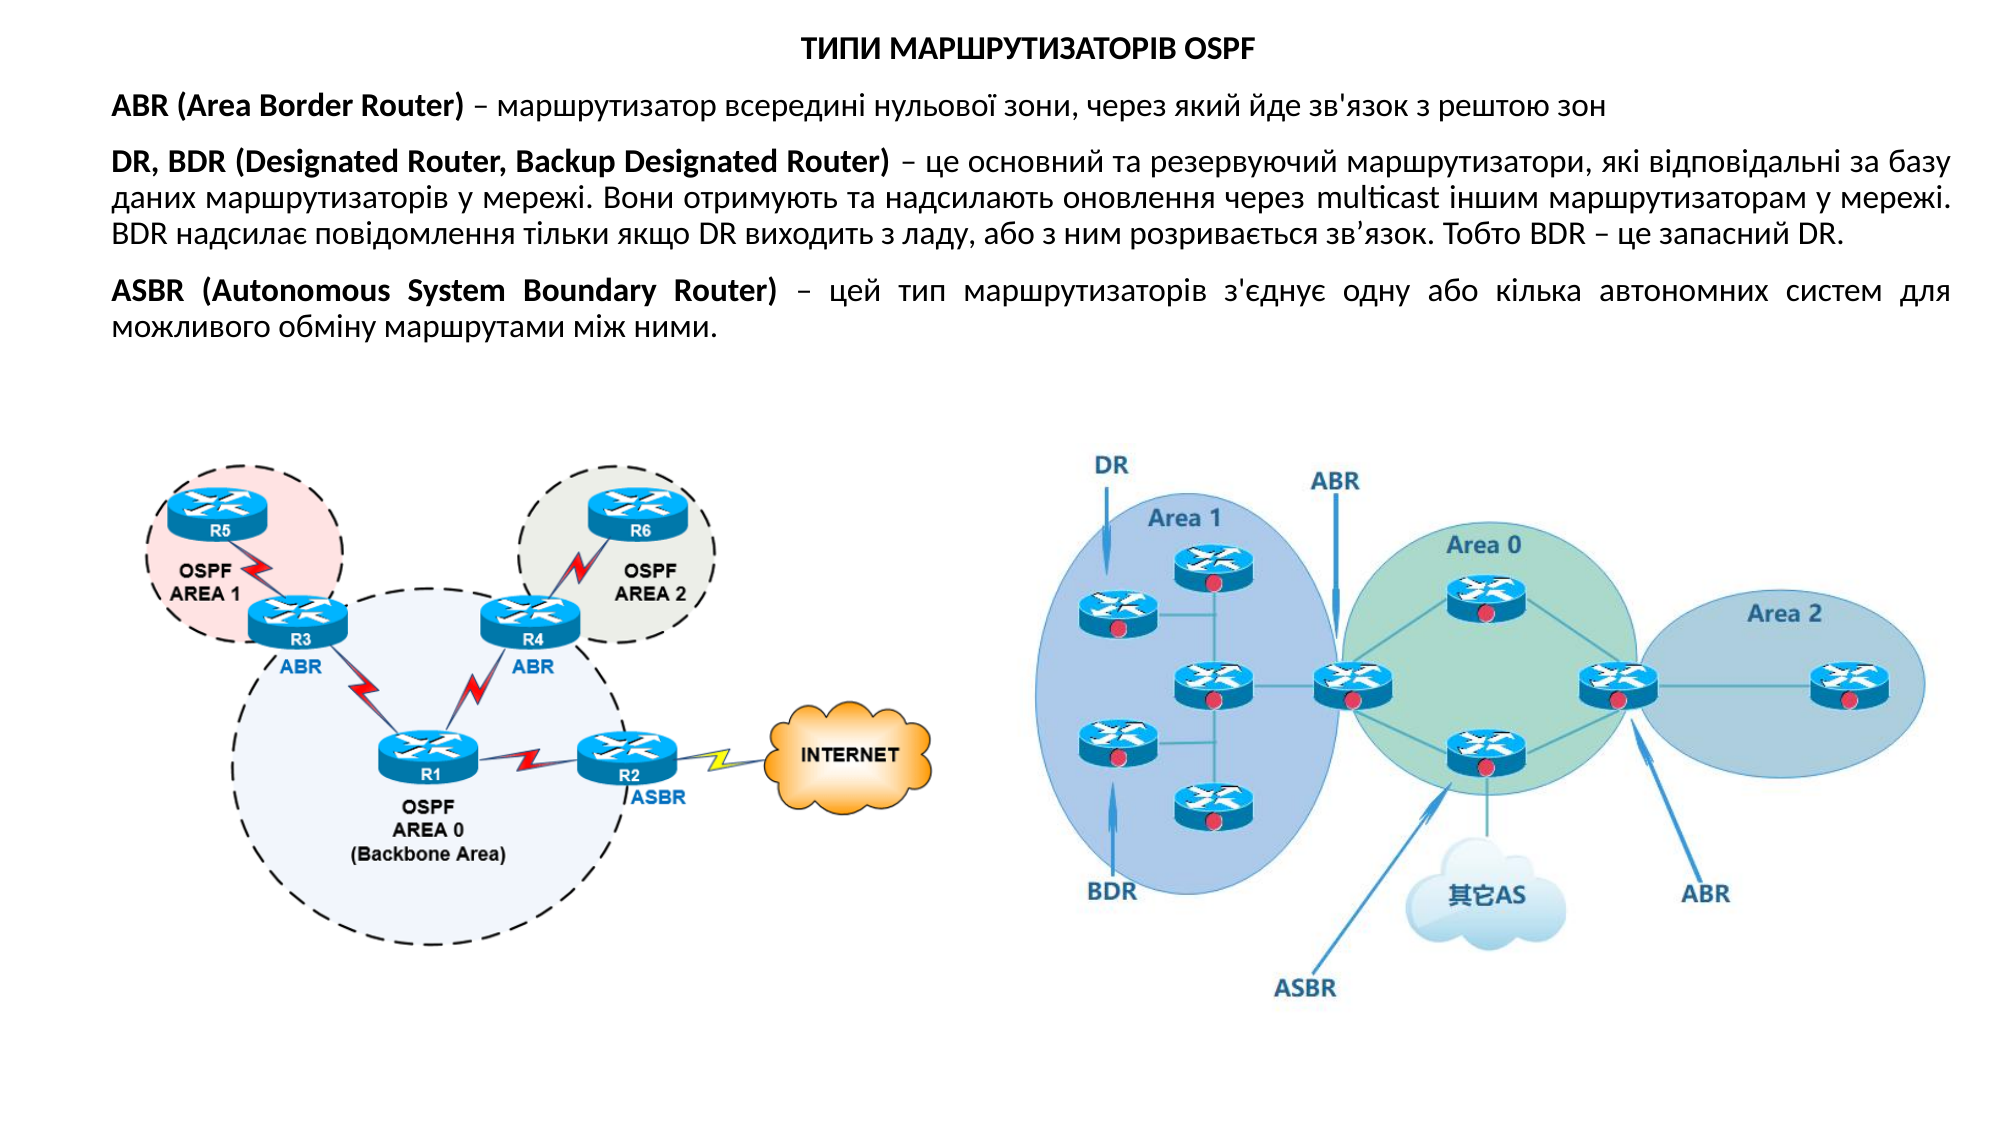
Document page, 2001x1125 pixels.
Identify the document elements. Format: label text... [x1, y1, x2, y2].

picture [129, 455, 947, 954]
list ТИПИ МАРШРУТИЗАТОРІВ OSPF ABR (Area Border Router) – маршрутизатор всередині нульової зони, через який йде зв'язок з рештою зон DR, BDR (Designated Router, Backup Designated Router) – це основний та резервуючий маршрутизатори, які відповідальні за базу даних маршрутизаторів у мережі. Вони отримують та надсилають оновлення через multicast іншим маршрутизаторам у мережі. BDR надсилає повідомлення тільки якщо DR виходить з ладу, або з ним розривається зв’язок. Тобто BDR – це запасний DR. ASBR (Autonomous System Boundary Router) – цей тип маршрутизаторів з'єднує одну або кілька автономних систем для можливого обміну маршрутами між ними. [96, 23, 1968, 1098]
picture [979, 443, 1988, 1064]
